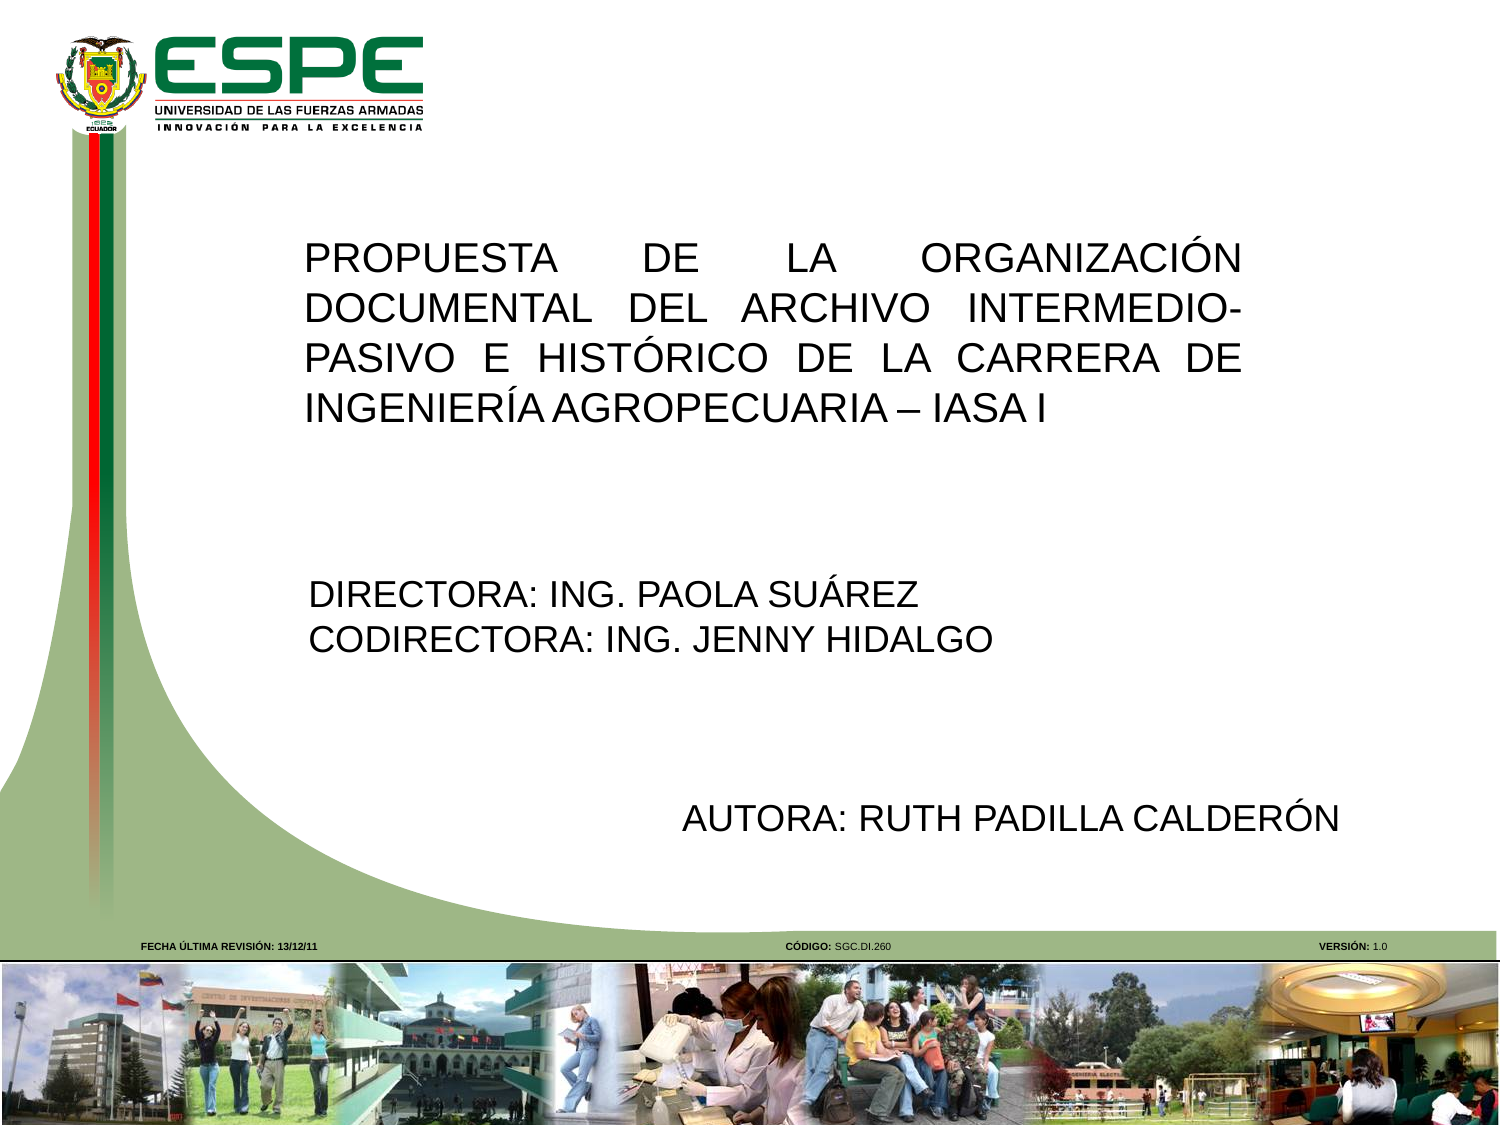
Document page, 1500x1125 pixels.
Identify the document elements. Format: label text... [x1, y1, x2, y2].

slide_number VERSIÓN: 1.0 [1281, 928, 1425, 964]
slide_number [63, 928, 396, 965]
picture [0, 962, 1500, 1125]
text_box DIRECTORA: ING. PAOLA SUÁREZ CODIRECTORA: ING. JENNY HIDALGO [293, 562, 1121, 668]
text_box PROPUESTA DE LA ORGANIZACIÓN DOCUMENTAL DEL ARCHIVO INTERMEDIO- PASIVO E HISTÓRICO DE LA CARRERA DE INGENIERÍA AGROPECUARIA – IASA I [289, 223, 1258, 439]
text_box AUTORA: RUTH PADILLA CALDERÓN [667, 786, 1412, 847]
picture [56, 36, 423, 131]
footer CÓDIGO: SGC.DI.260 [719, 928, 958, 964]
